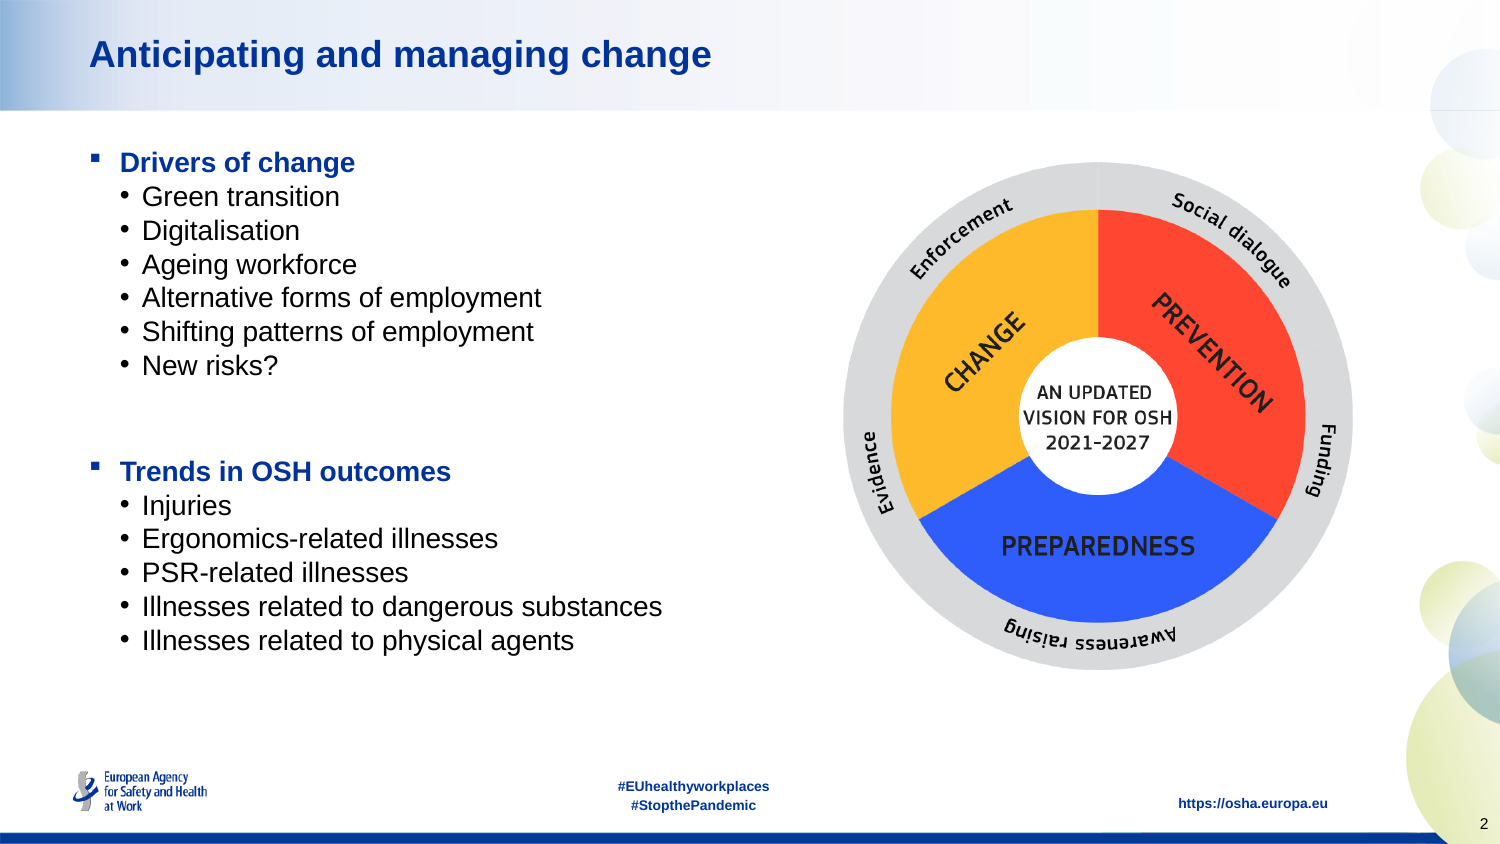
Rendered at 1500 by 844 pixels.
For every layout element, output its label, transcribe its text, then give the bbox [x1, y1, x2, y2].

picture [0, 0, 1500, 844]
list Drivers of change Green transition Digitalisation Ageing workforce Alternative forms of employment Shifting patterns of employment New risks? Trends in OSH outcomes Injuries Ergonomics-related illnesses PSR-related illnesses Illnesses related to dangerous substances Illnesses related to physical agents [73, 137, 1314, 736]
title Anticipating and managing change [73, 22, 1314, 83]
